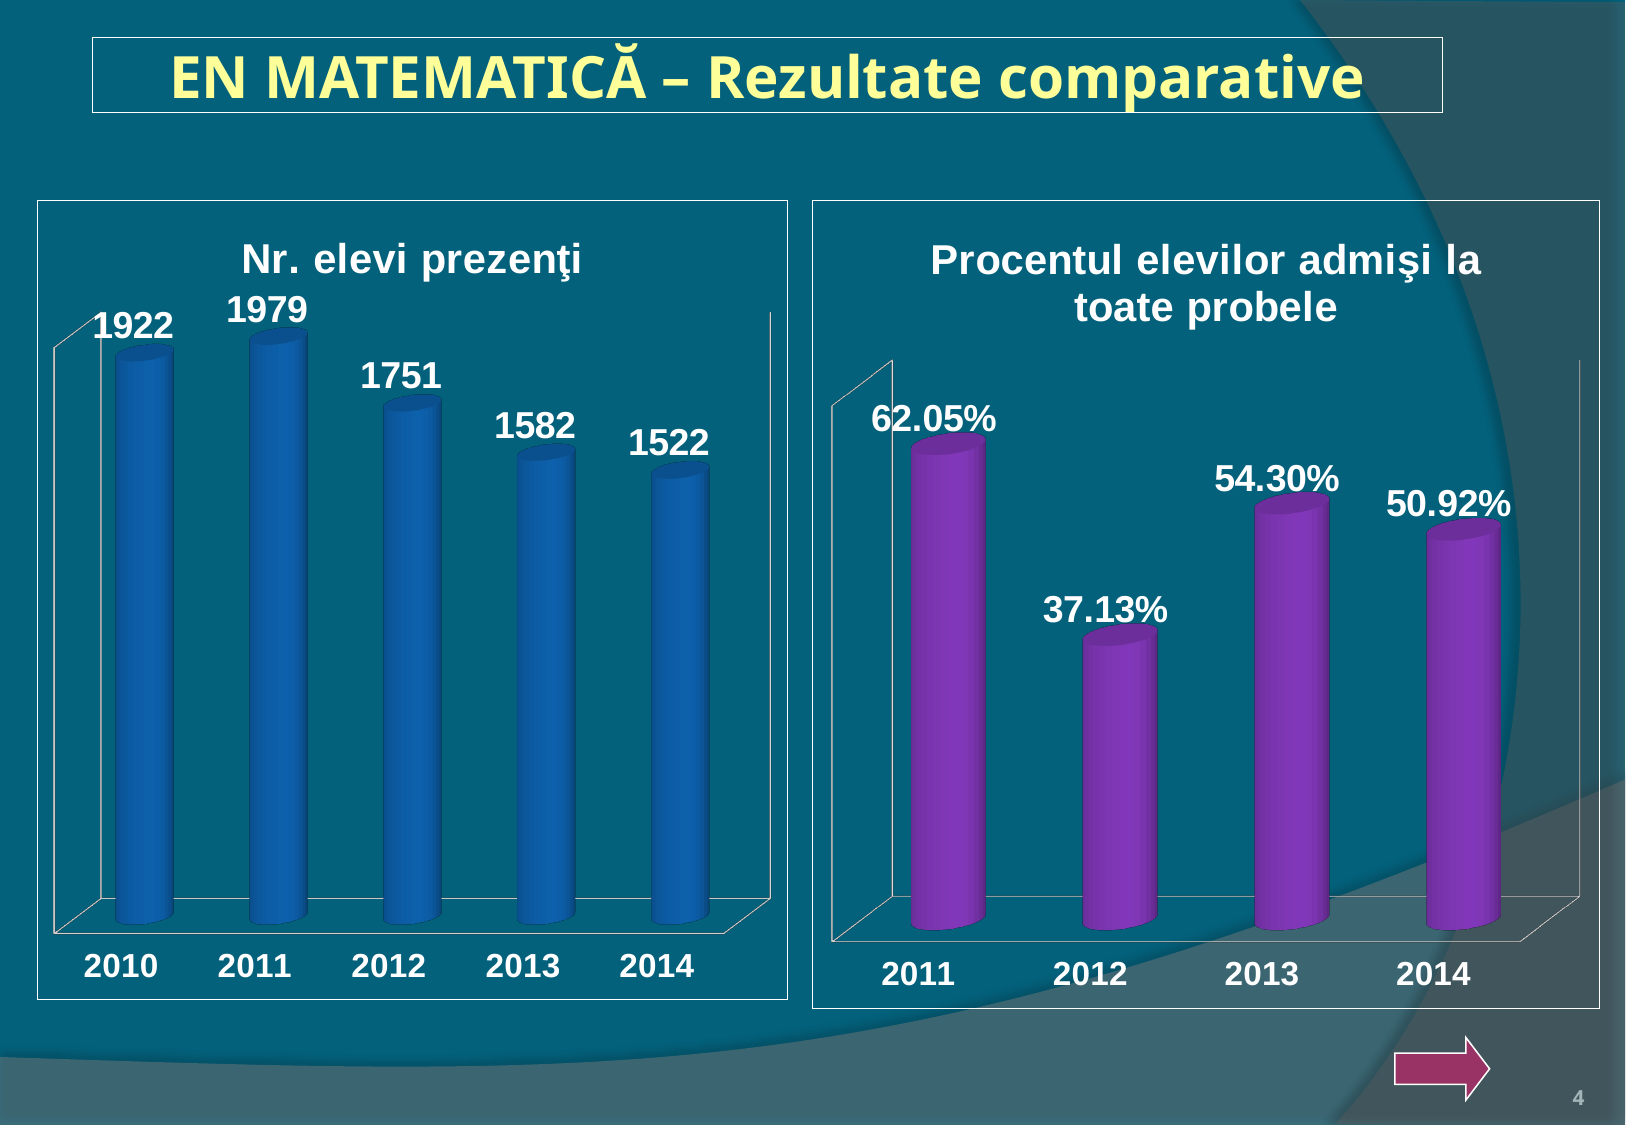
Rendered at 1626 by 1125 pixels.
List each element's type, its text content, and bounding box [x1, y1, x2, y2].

chart [37, 199, 788, 1001]
text_box 4 [1448, 1053, 1585, 1114]
title EN MATEMATICĂ – Rezultate comparative [92, 37, 1443, 113]
text_box [1394, 1037, 1490, 1101]
chart [812, 199, 1601, 1009]
